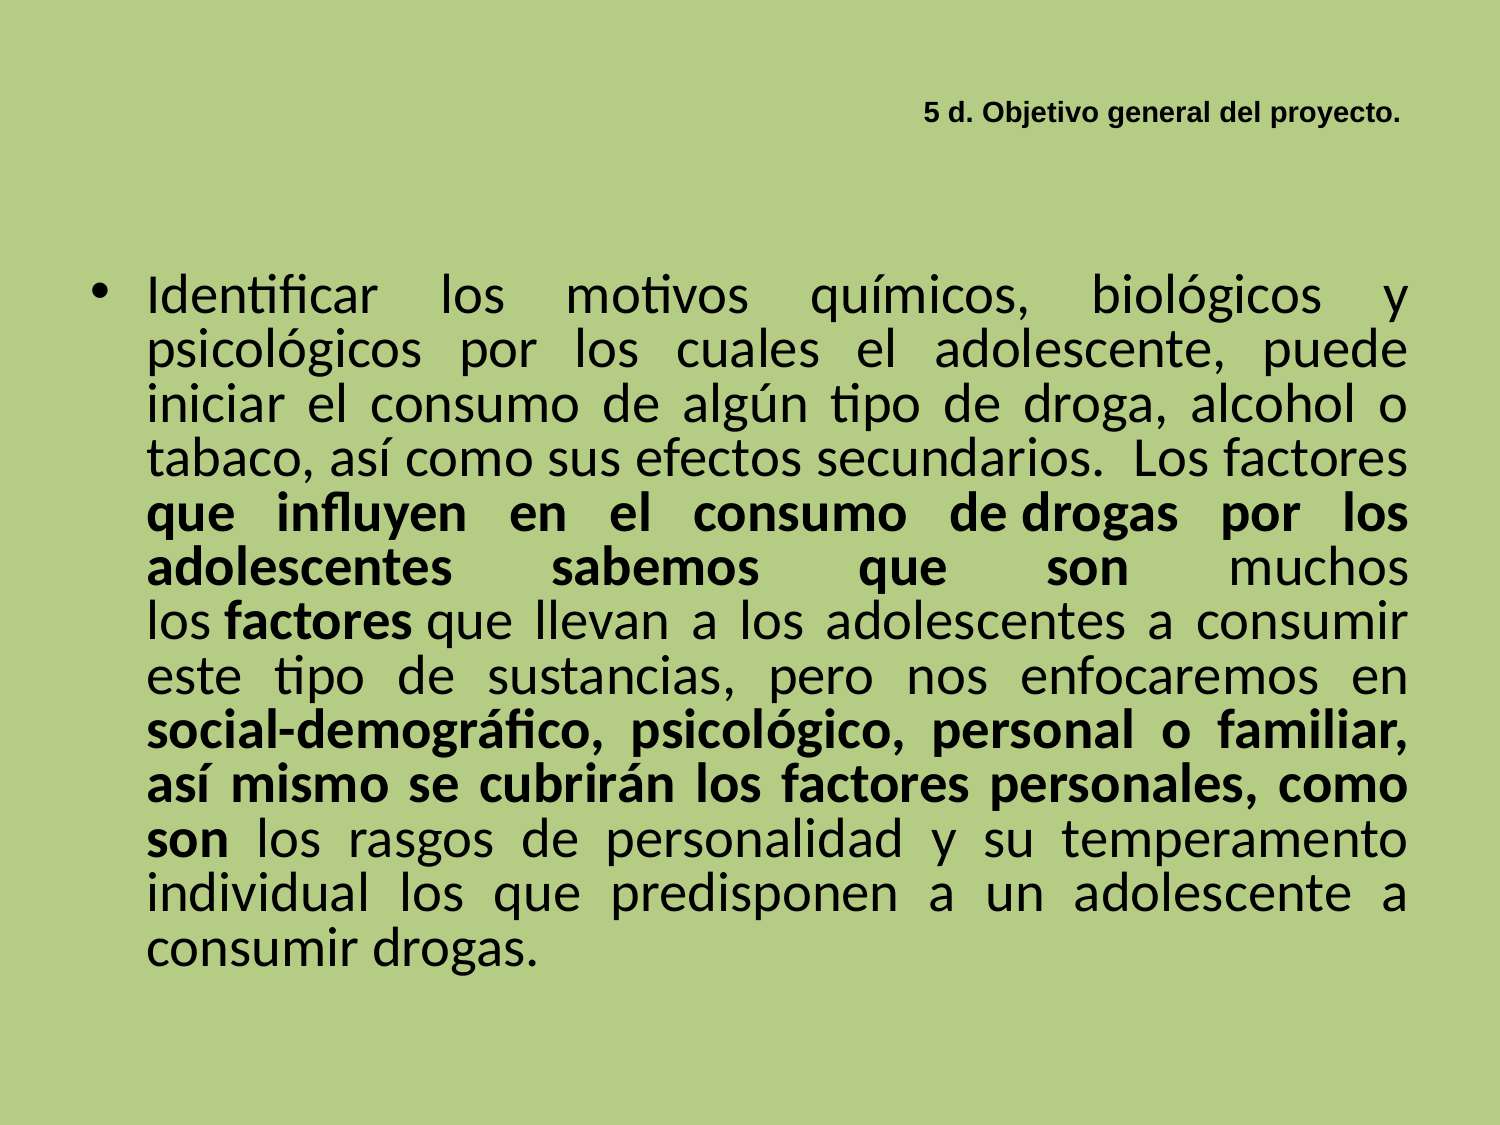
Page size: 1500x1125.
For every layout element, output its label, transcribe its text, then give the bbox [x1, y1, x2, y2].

list Identificar los motivos químicos, biológicos y psicológicos por los cuales el adolescente, puede iniciar el consumo de algún tipo de droga, alcohol o tabaco, así como sus efectos secundarios. Los factores que influyen en el consumo de drogas por los adolescentes sabemos que son muchos los factores que llevan a los adolescentes a consumir este tipo de sustancias, pero nos enfocaremos en social-demográfico, psicológico, personal o familiar, así mismo se cubrirán los factores personales, como son los rasgos de personalidad y su temperamento individual los que predisponen a un adolescente a consumir drogas. [75, 262, 1425, 1005]
title 5 d. Objetivo general del proyecto. [75, 45, 1425, 177]
